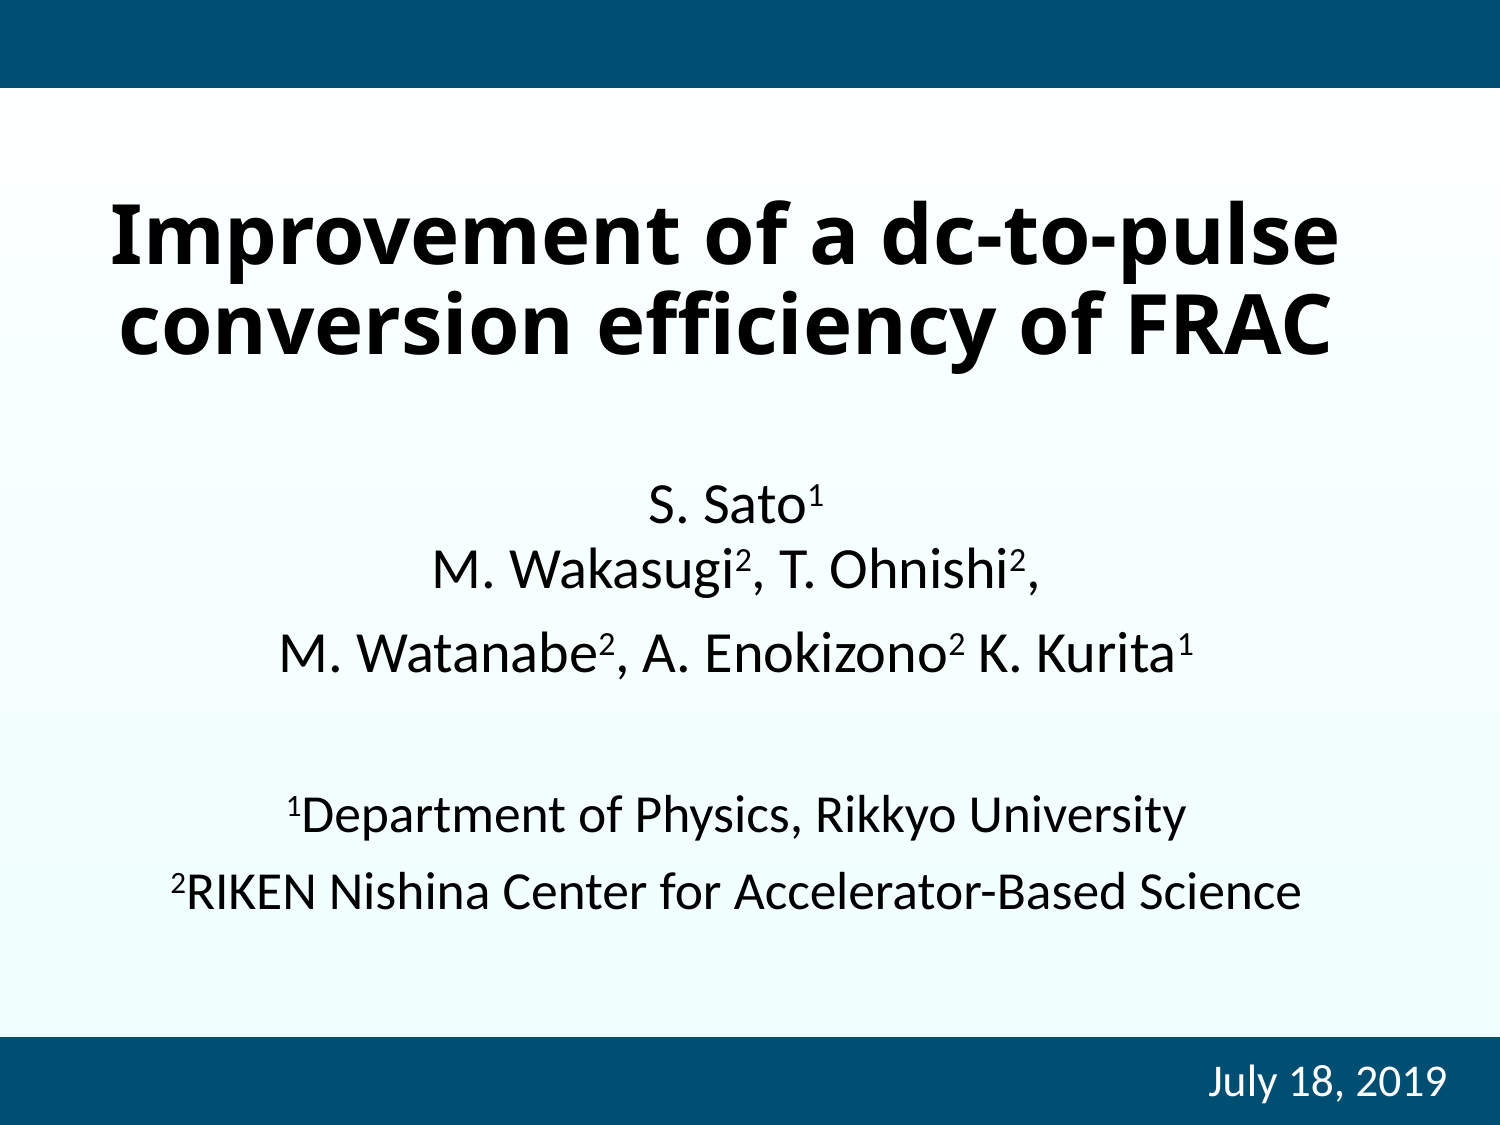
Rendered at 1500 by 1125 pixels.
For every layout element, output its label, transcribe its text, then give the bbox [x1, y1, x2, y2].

text_box [0, 0, 1500, 88]
text_box July 18, 2019 [1120, 1051, 1500, 1112]
text_box 1Department of Physics, Rikkyo University 2RIKEN Nishina Center for Accelerator-Based Science [144, 780, 1328, 971]
text_box [0, 1037, 1500, 1125]
title Improvement of a dc-to-pulse conversion efficiency of FRAC [0, 154, 1453, 381]
subtitle S. Sato1 [144, 465, 1328, 533]
text_box M. Wakasugi2, T. Ohnishi2, M. Watanabe2, A. Enokizono2 K. Kurita1 [144, 533, 1328, 723]
